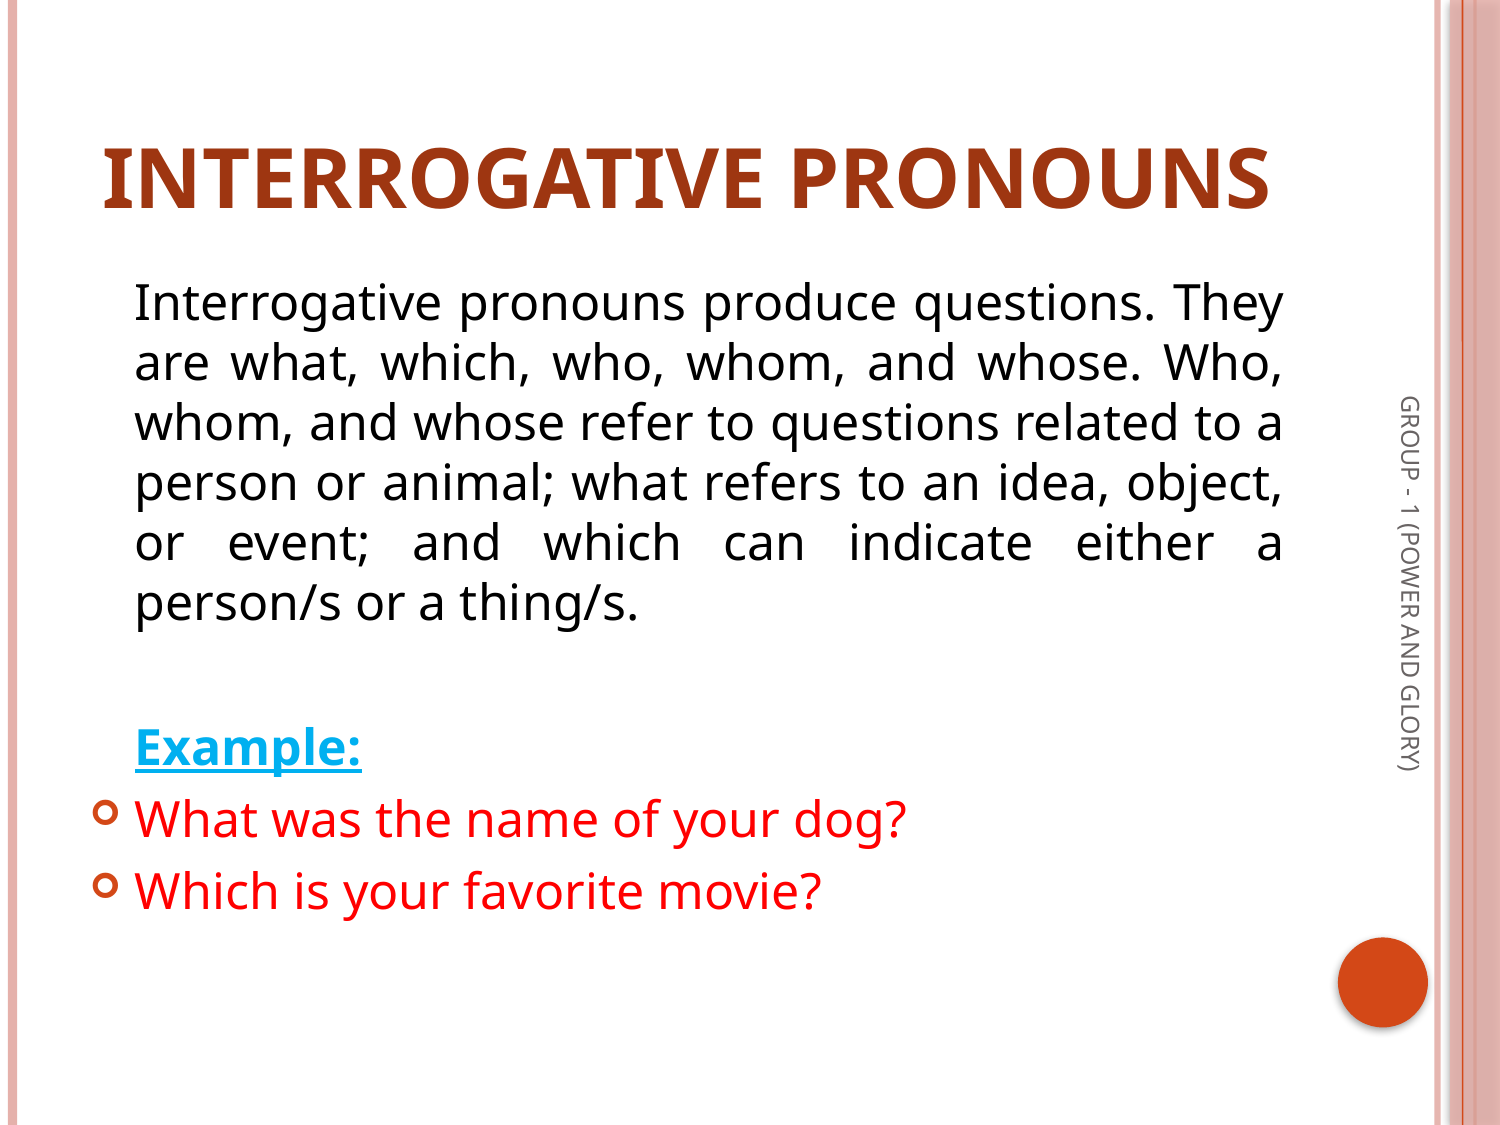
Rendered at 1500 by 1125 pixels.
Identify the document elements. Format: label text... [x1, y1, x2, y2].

list Interrogative pronouns produce questions. They are what, which, who, whom, and whose. Who, whom, and whose refer to questions related to a person or animal; what refers to an idea, object, or event; and which can indicate either a person/s or a thing/s. Example: What was the name of your dog? Which is your favorite movie? [75, 262, 1300, 1062]
title Interrogative Pronouns [75, 45, 1300, 233]
footer GROUP - 1 (POWER AND GLORY) [1379, 380, 1440, 906]
